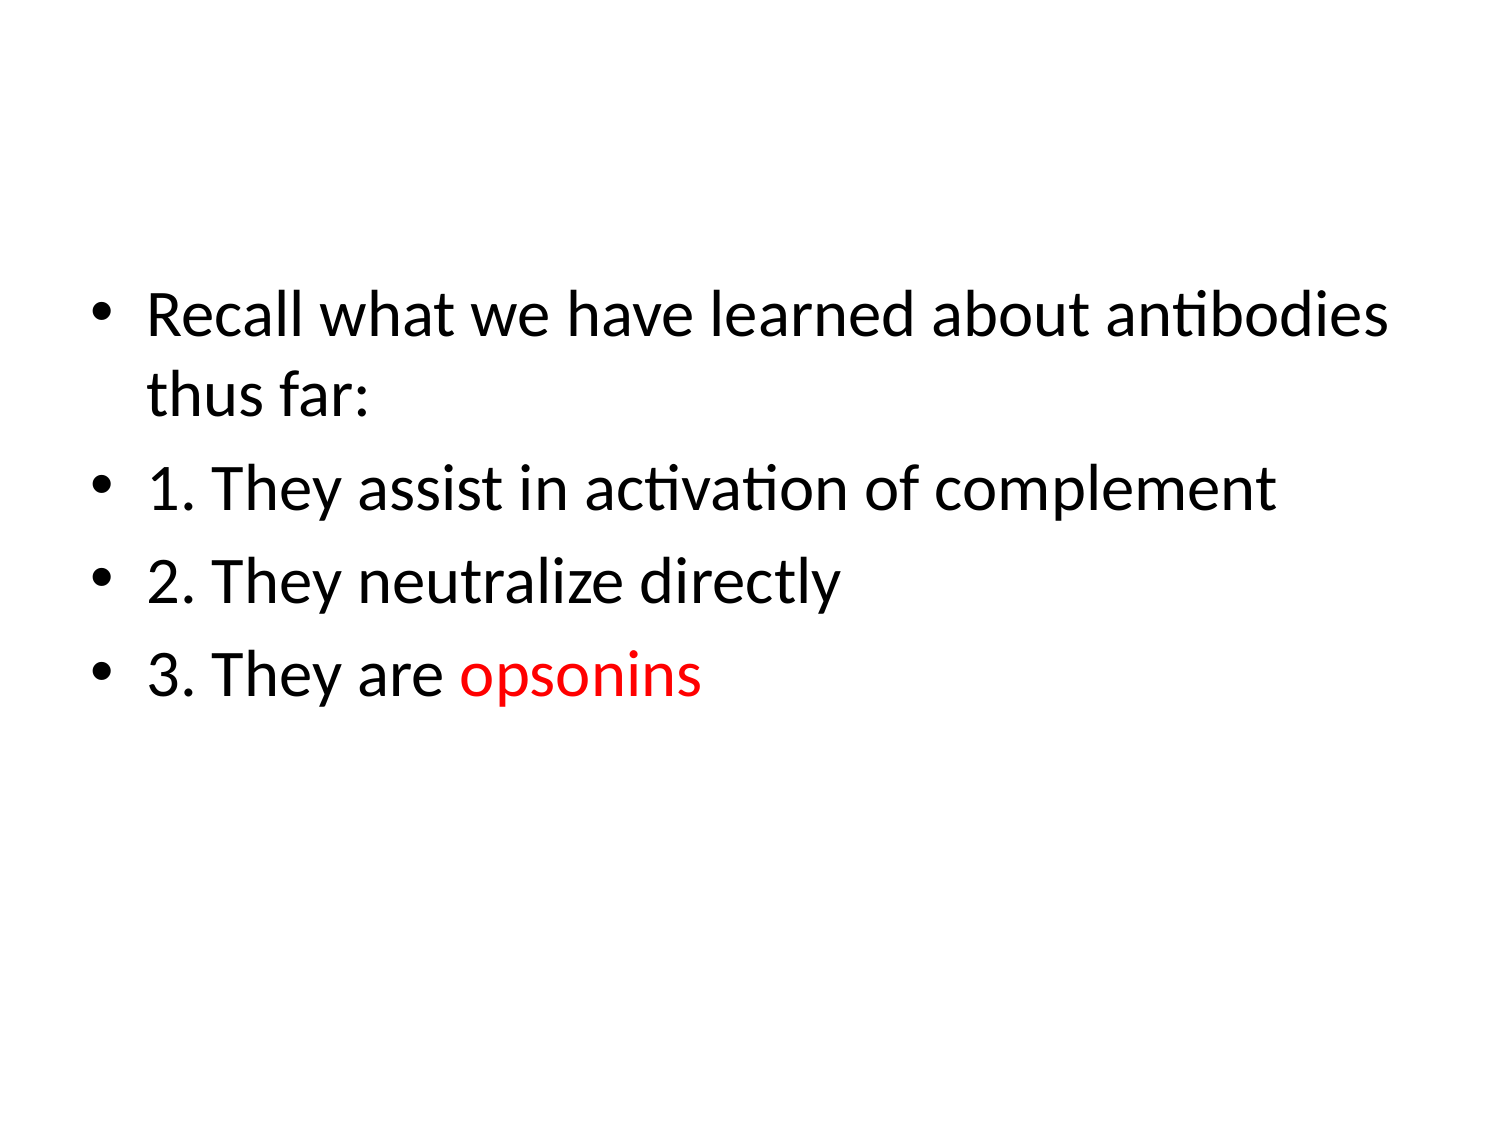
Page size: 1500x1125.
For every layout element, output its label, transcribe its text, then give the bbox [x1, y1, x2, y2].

list Recall what we have learned about antibodies thus far: 1. They assist in activation of complement 2. They neutralize directly 3. They are opsonins [75, 262, 1425, 1005]
